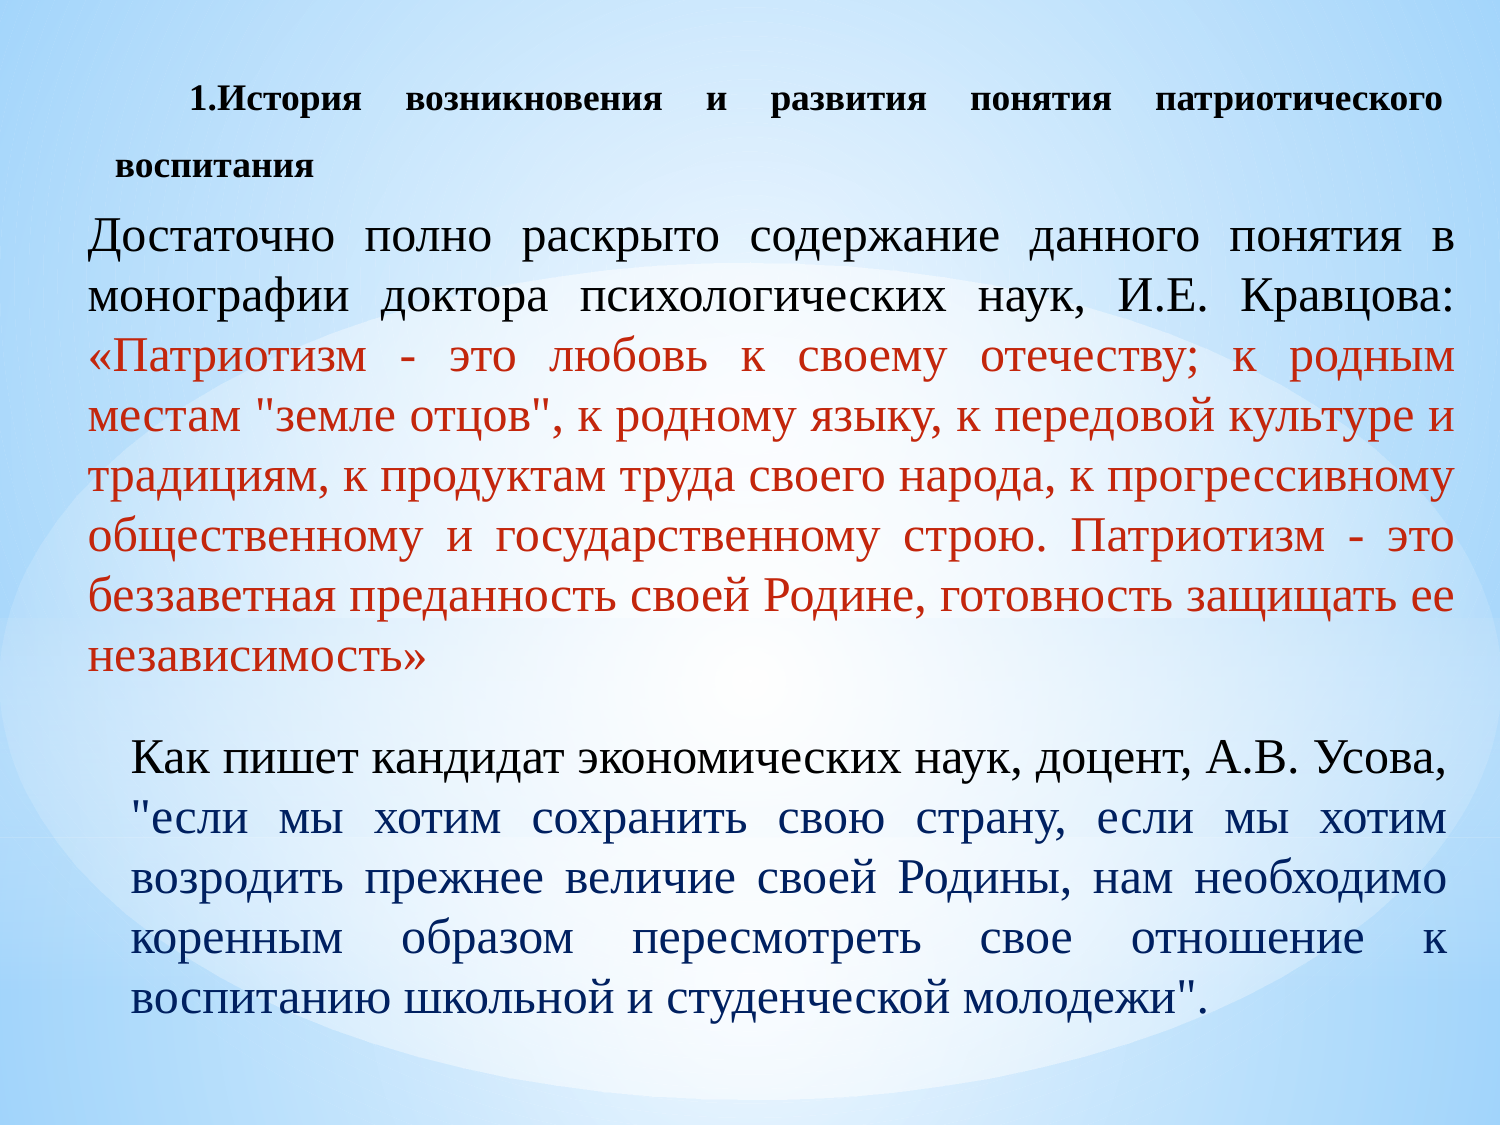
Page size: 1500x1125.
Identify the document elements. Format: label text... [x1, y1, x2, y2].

text_box 1.История возникновения и развития понятия патриотического воспитания [100, 42, 1459, 193]
list Достаточно полно раскрыто содержание данного понятия в монографии доктора психологических наук, И.Е. Кравцова: «Патриотизм - это любовь к своему отечеству; к родным местам "земле отцов", к родному языку, к передовой культуре и традициям, к продуктам труда своего народа, к прогрессивному общественному и государственному строю. Патриотизм - это беззаветная преданность своей Родине, готовность защищать ее независимость» [64, 194, 1471, 575]
text_box Как пишет кандидат экономических наук, доцент, А.В. Усова, "если мы хотим сохранить свою страну, если мы хотим возродить прежнее величие своей Родины, нам необходимо коренным образом пересмотреть свое отношение к воспитанию школьной и студенческой молодежи". [115, 715, 1463, 1031]
